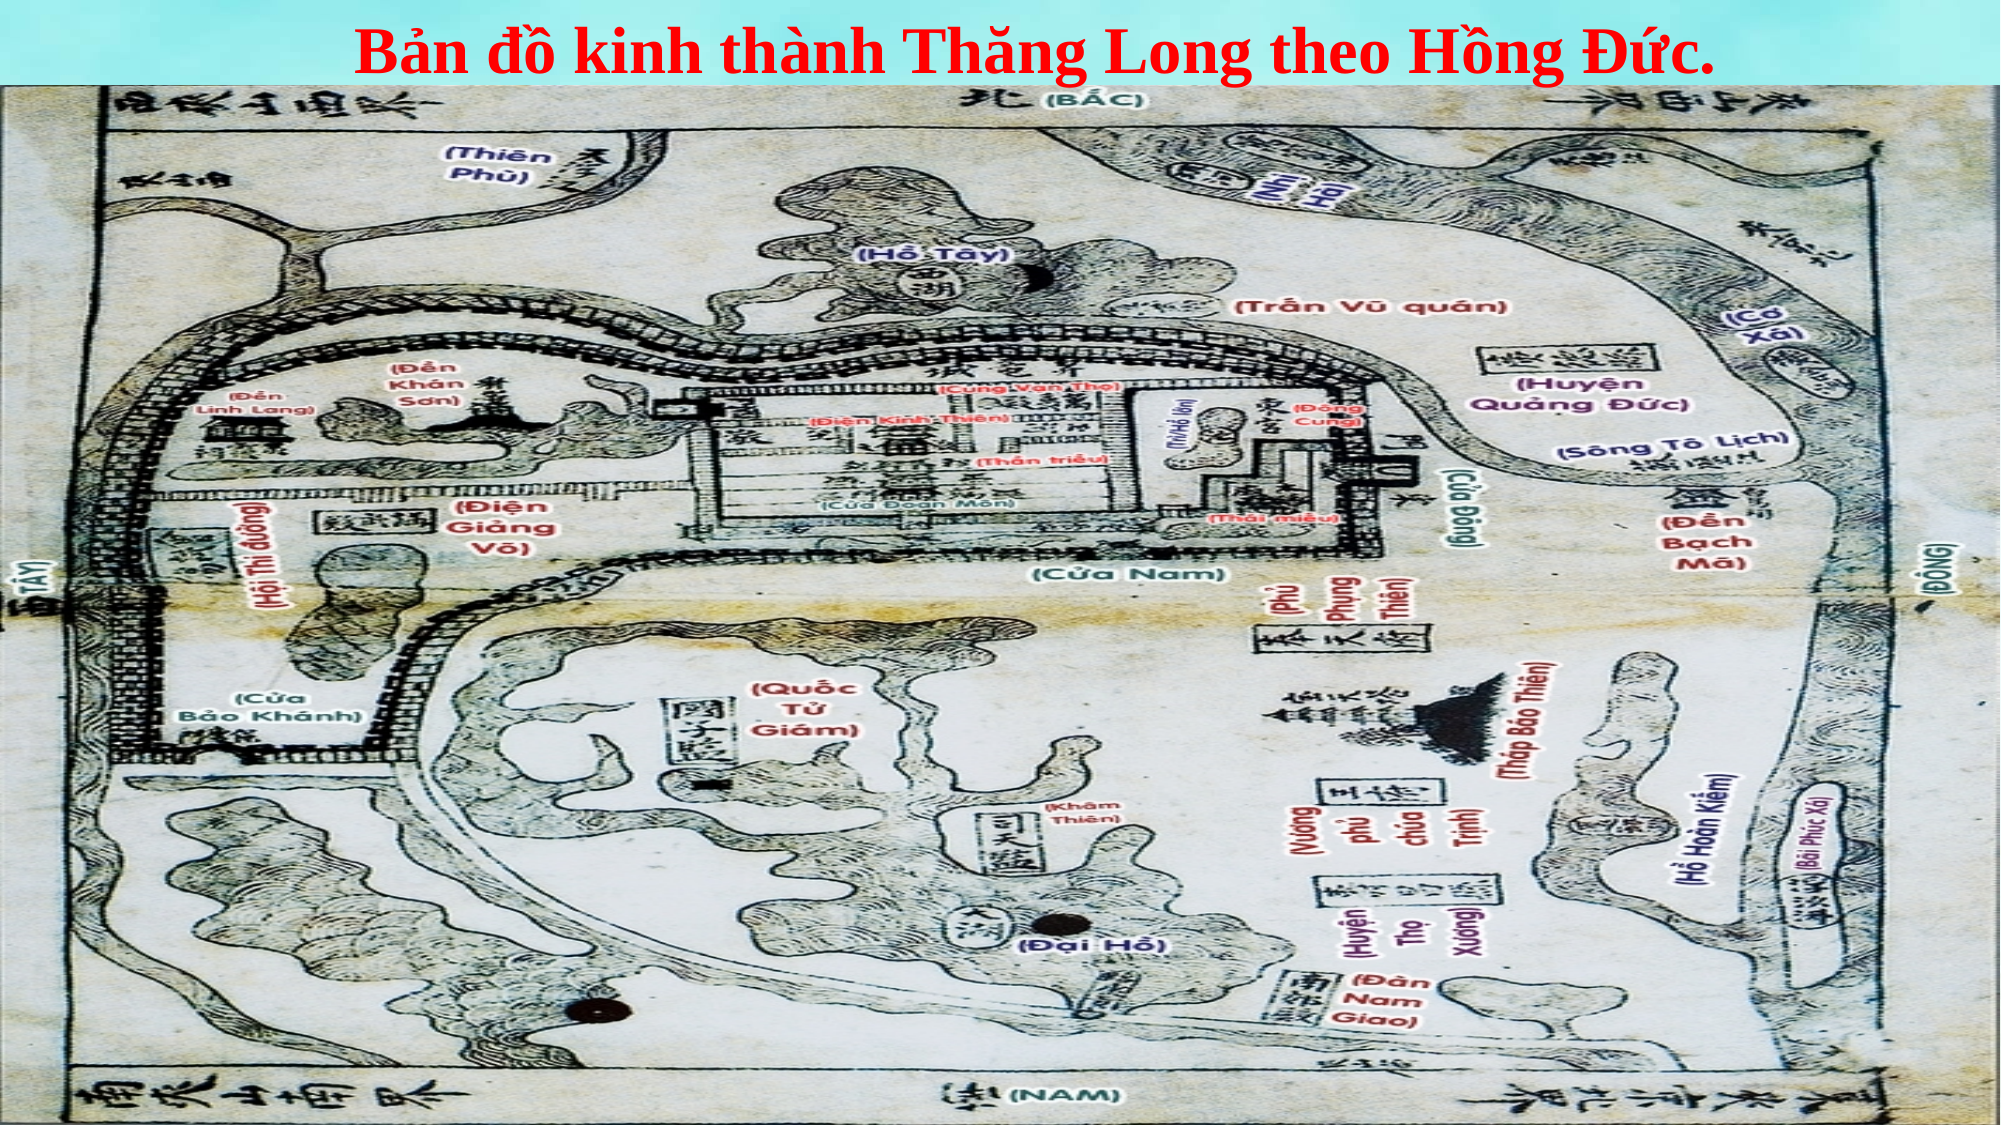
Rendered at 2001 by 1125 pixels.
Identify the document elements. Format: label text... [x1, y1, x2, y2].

text_box Bản đồ kinh thành Thăng Long theo Hồng Đức. [339, 0, 1732, 85]
picture [0, 0, 2001, 1125]
